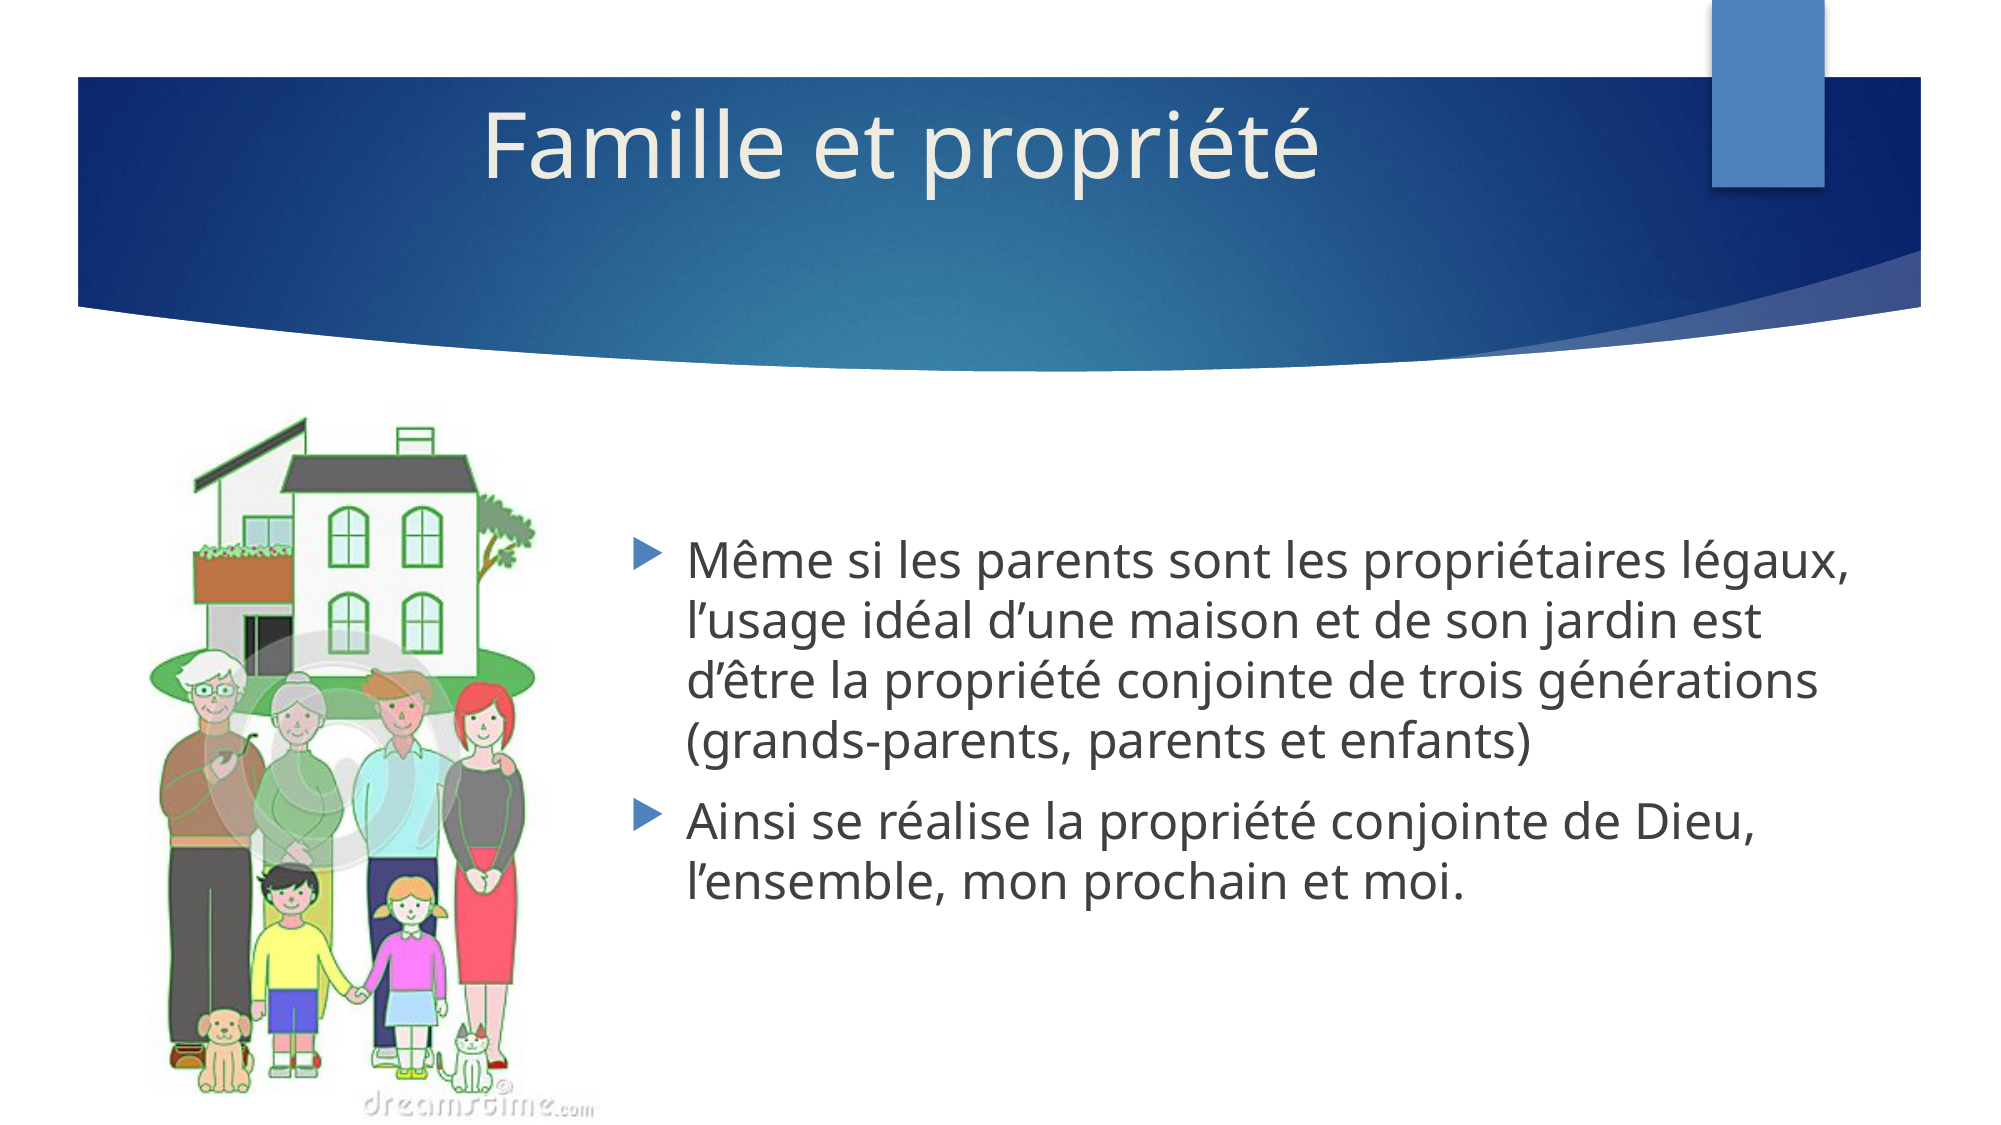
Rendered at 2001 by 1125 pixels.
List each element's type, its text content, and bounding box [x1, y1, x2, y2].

picture [70, 375, 601, 1125]
list Même si les parents sont les propriétaires légaux, l’usage idéal d’une maison et de son jardin est d’être la propriété conjointe de trois générations (grands-parents, parents et enfants) Ainsi se réalise la propriété conjointe de Dieu, l’ensemble, mon prochain et moi. [614, 521, 1900, 947]
title Famille et propriété [89, 73, 1715, 210]
